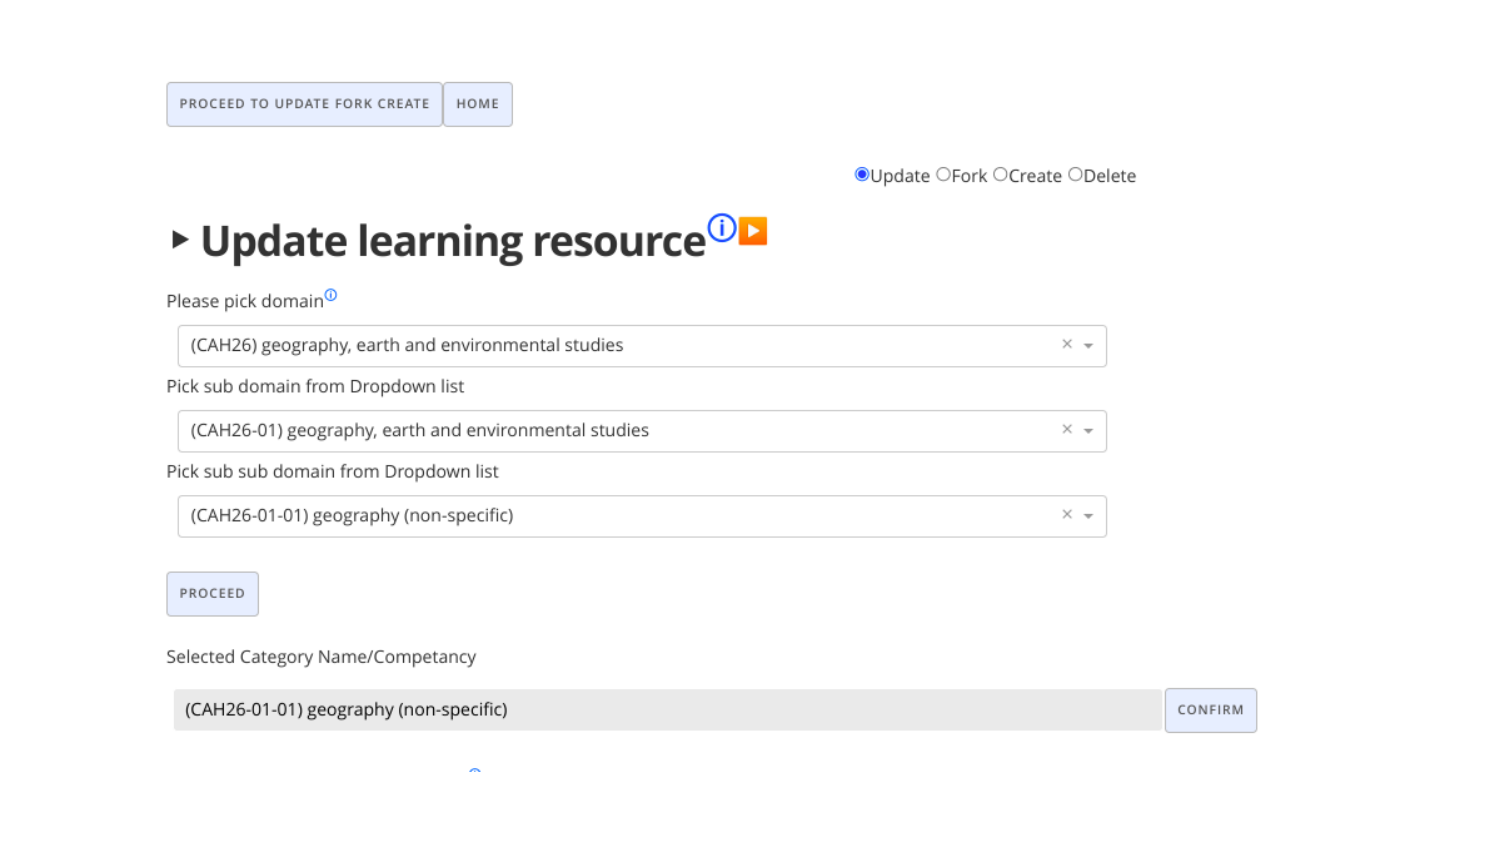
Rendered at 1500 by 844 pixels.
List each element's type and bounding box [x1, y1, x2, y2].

picture [153, 72, 1280, 772]
